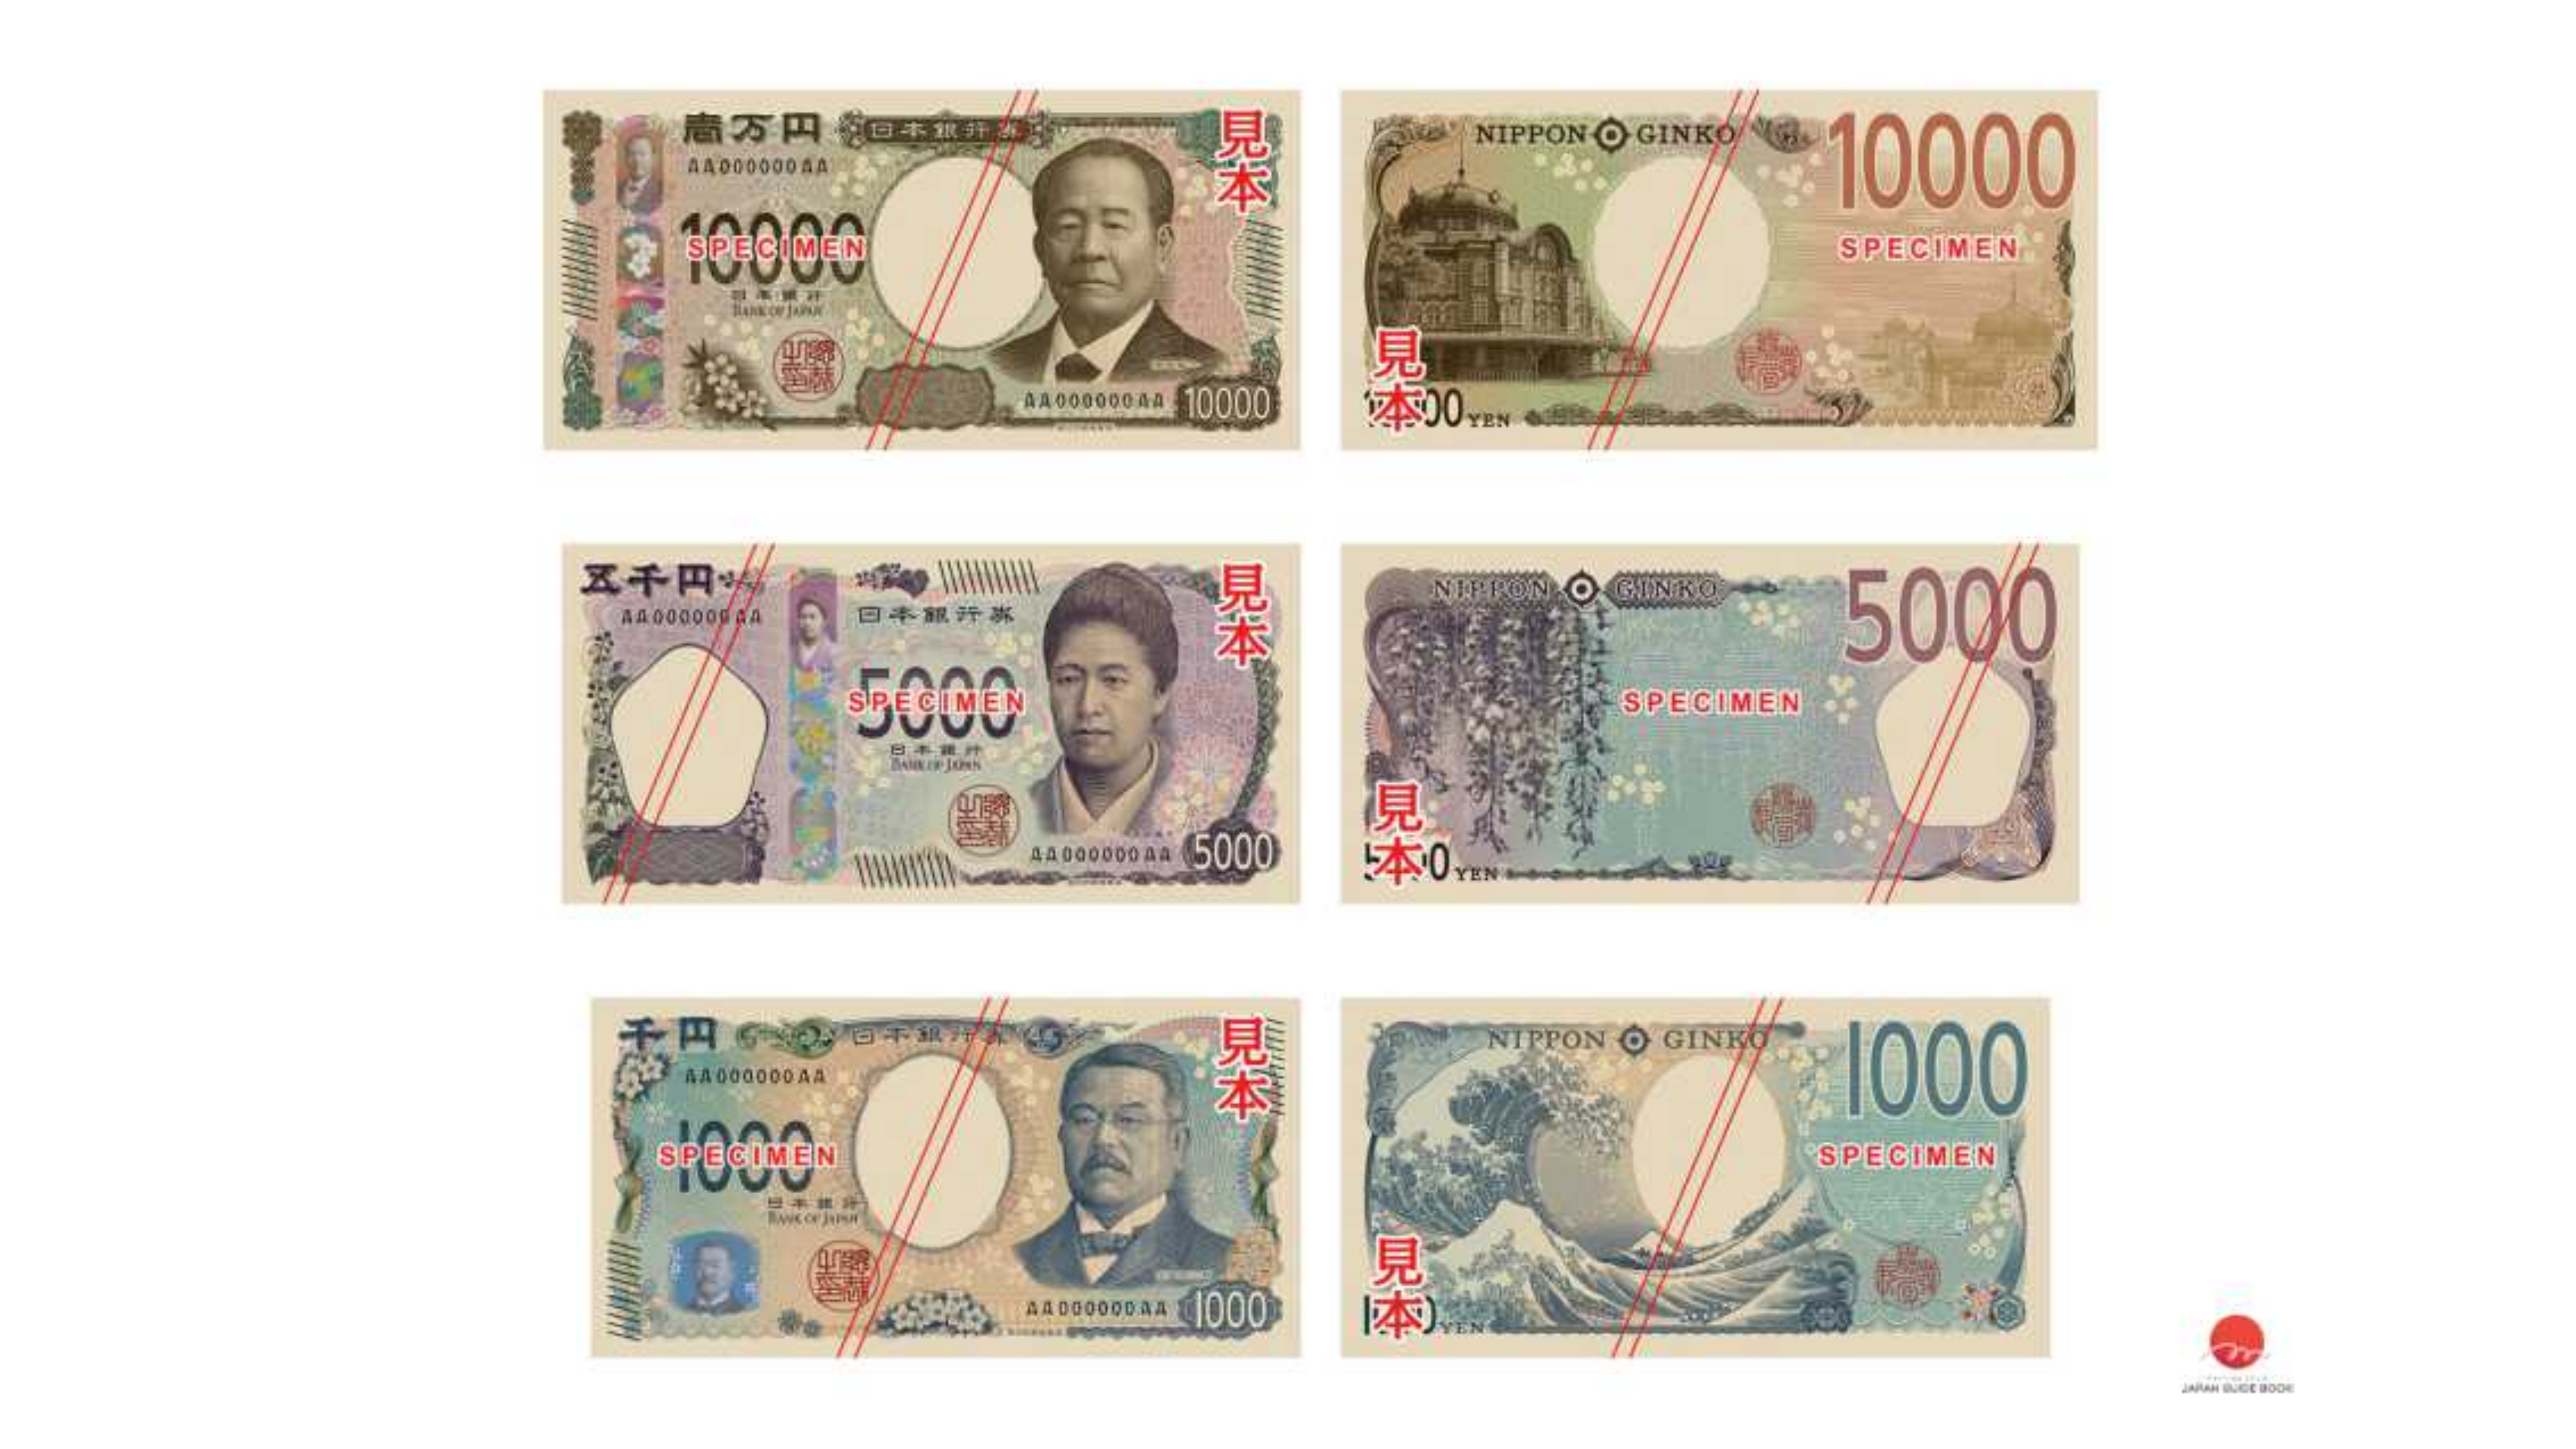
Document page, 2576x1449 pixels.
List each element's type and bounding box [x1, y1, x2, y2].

picture [359, 45, 2295, 1414]
